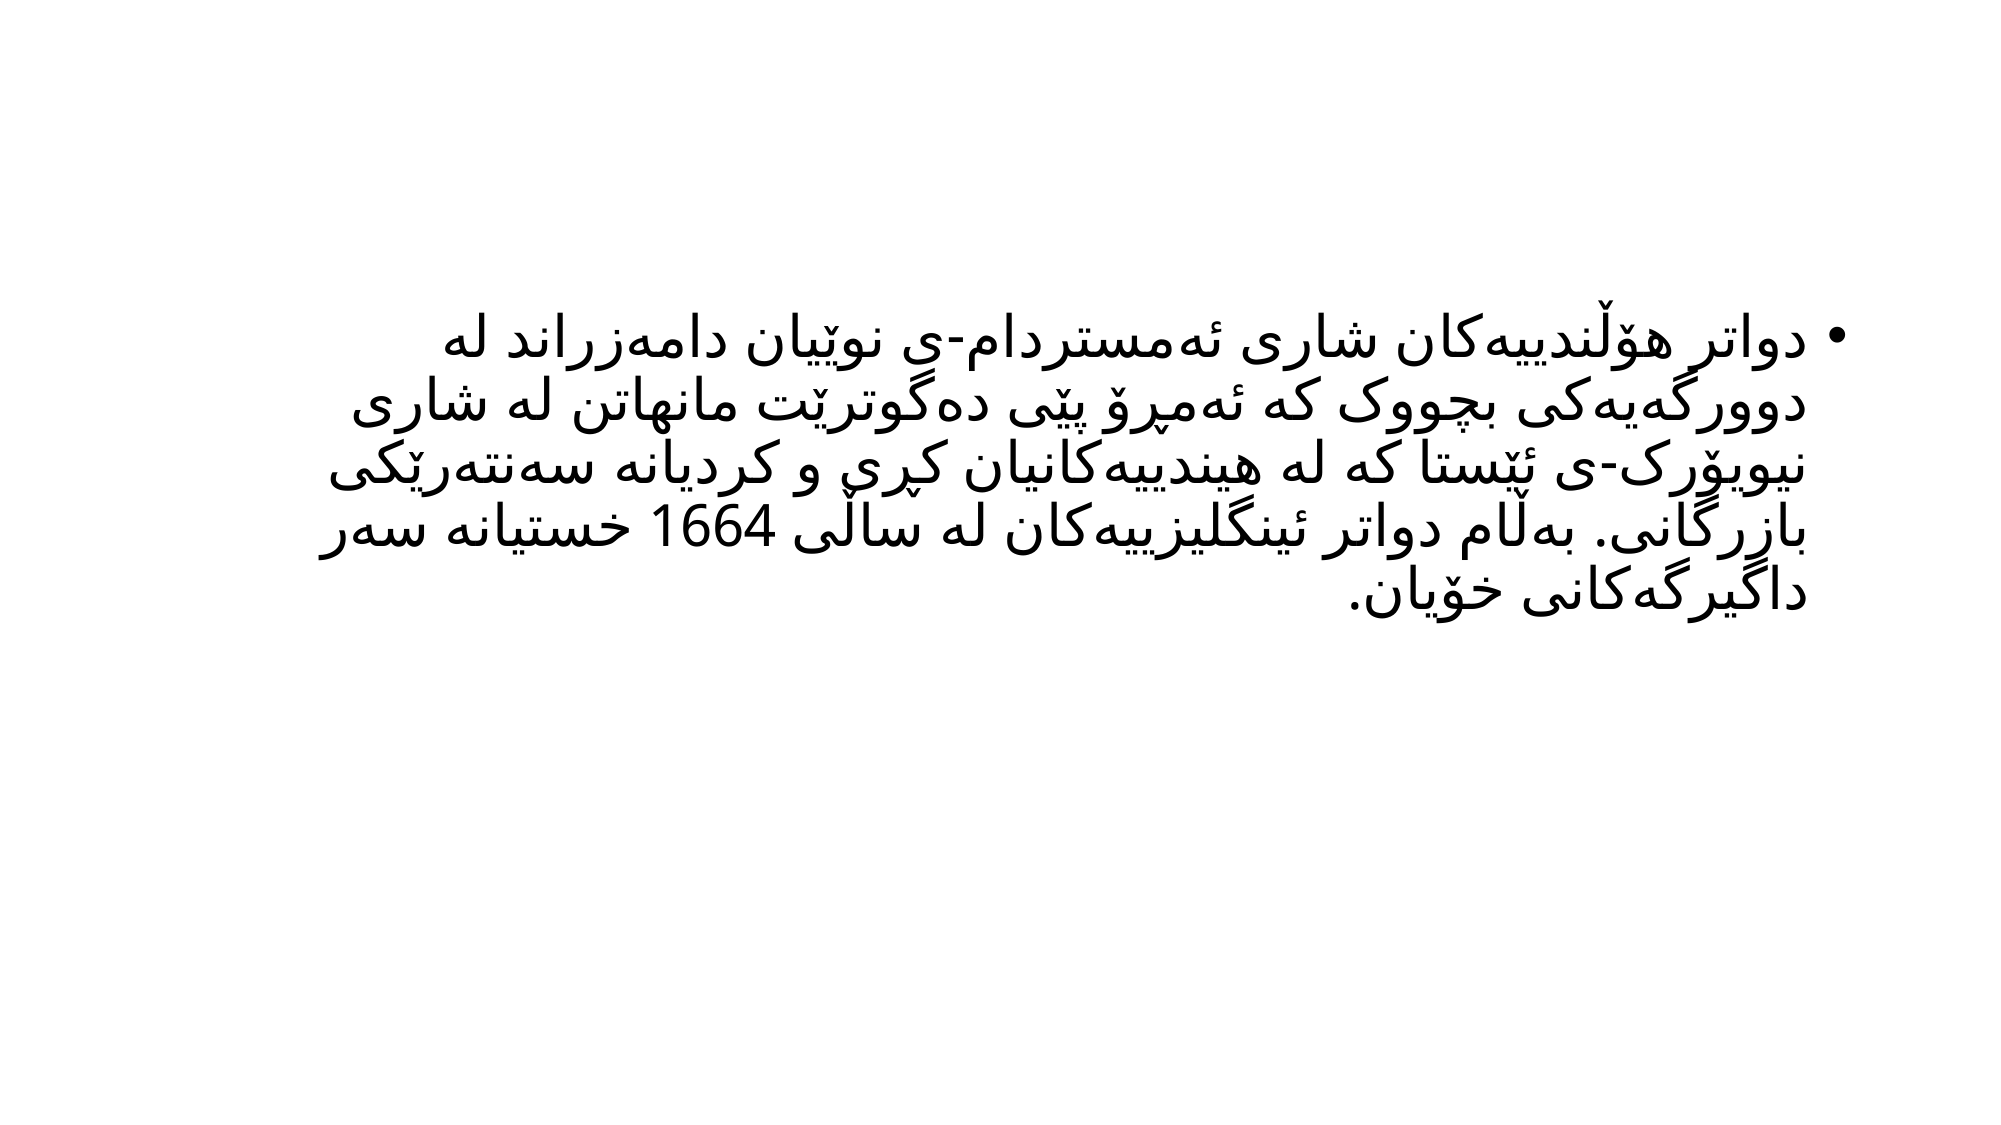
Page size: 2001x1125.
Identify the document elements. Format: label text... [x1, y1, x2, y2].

list دواتر هۆڵندییەکان شاری ئەمستردام-ی نوێیان دامەزراند لە دوورگەیەکی بچووک کە ئەمڕۆ پێی دەگوترێت مانهاتن لە شاری نیویۆرک-ی ئێستا کە لە هیندییەکانیان کڕی و کردیانە سەنتەرێکی بازرگانی. بەڵام دواتر ئینگلیزییەکان لە ساڵی 1664 خستیانە سەر داگیرگەکانی خۆیان. [137, 299, 1863, 1014]
